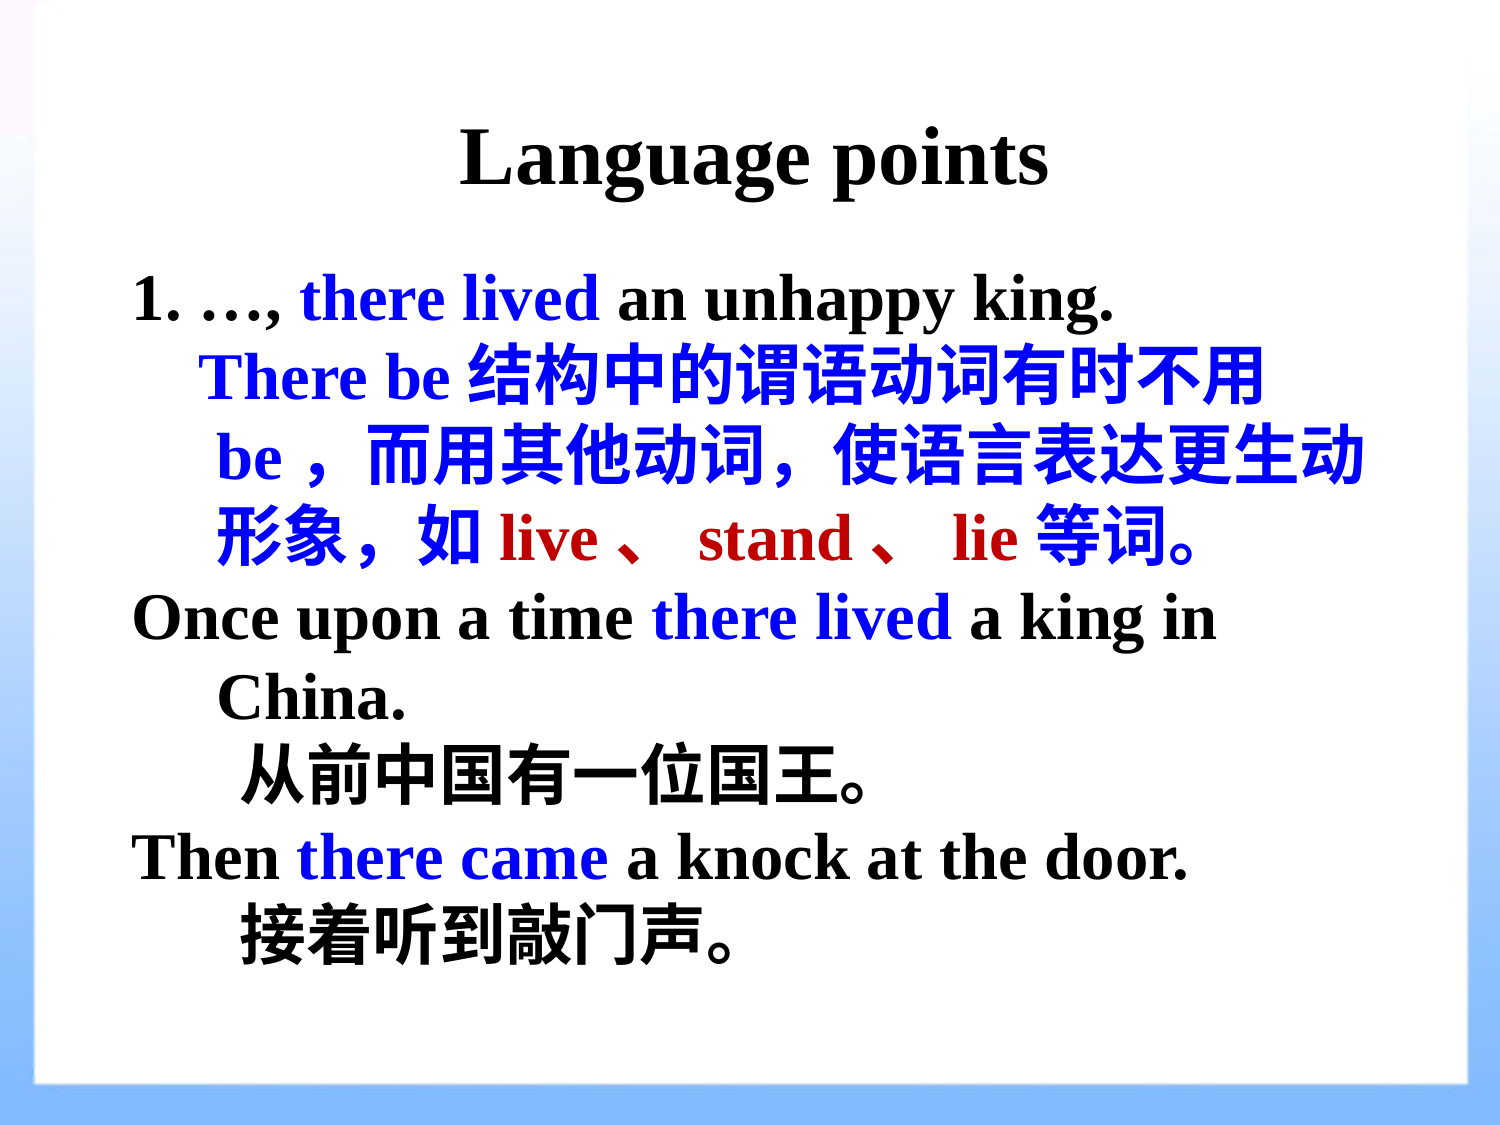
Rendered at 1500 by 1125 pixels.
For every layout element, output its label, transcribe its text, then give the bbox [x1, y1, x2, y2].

text_box Language points [445, 93, 1102, 209]
text_box 1. …, there lived an unhappy king. There be结构中的谓语动词有时不用be，而用其他动词，使语言表达更生动形象，如live、stand、lie等词。 Once upon a time there lived a king in China. 从前中国有一位国王。 Then there came a knock at the door. 接着听到敲门声。 [117, 246, 1407, 981]
picture [0, 0, 1500, 1125]
